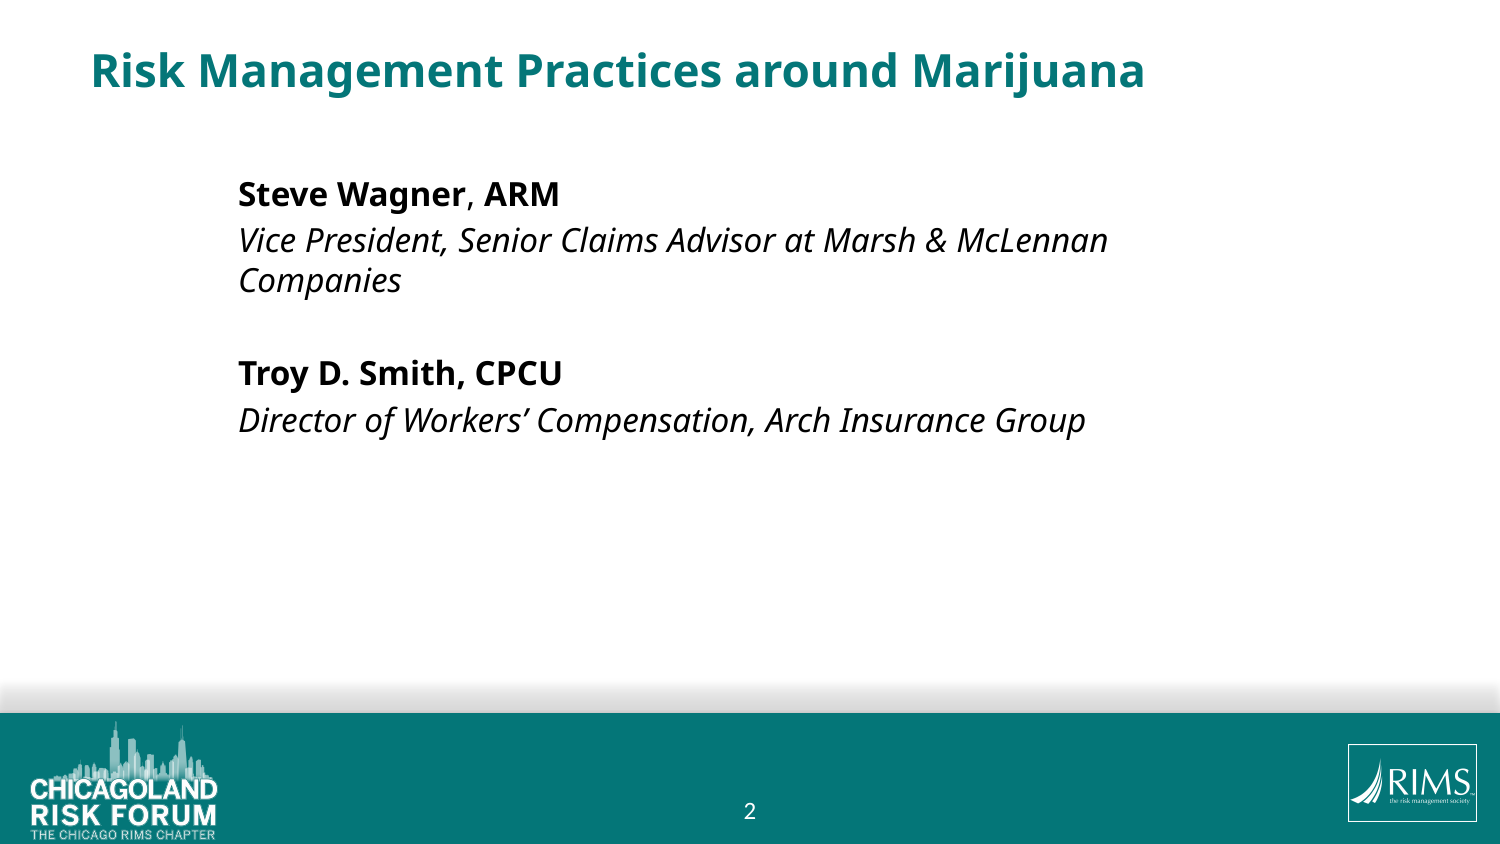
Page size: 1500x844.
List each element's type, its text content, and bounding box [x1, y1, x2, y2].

title Risk Management Practices around Marijuana [75, 33, 1425, 175]
list Steve Wagner, ARM Vice President, Senior Claims Advisor at Marsh & McLennan Companies Troy D. Smith, CPCU Director of Workers’ Compensation, Arch Insurance Group [148, 118, 1248, 687]
picture [29, 721, 219, 842]
picture [1348, 744, 1477, 822]
